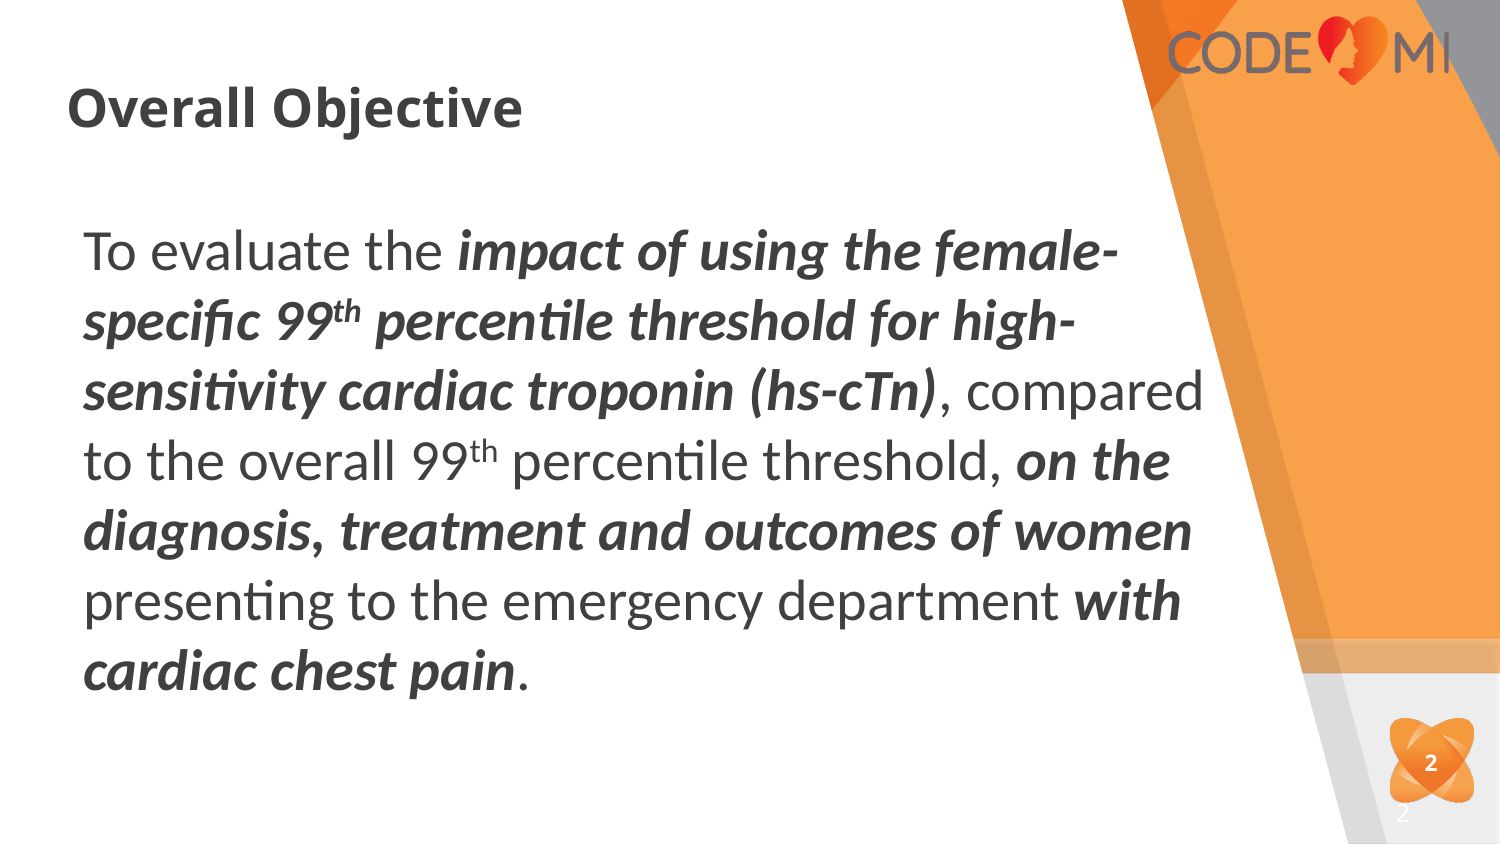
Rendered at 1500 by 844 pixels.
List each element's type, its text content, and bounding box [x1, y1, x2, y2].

text_box [75, 230, 1210, 709]
title Overall Objective [50, 58, 1085, 154]
picture [1123, 0, 1500, 638]
list To evaluate the impact of using the female-specific 99th percentile threshold for high-sensitivity cardiac troponin (hs-cTn), compared to the overall 99th percentile threshold, on the diagnosis, treatment and outcomes of women presenting to the emergency department with cardiac chest pain. [47, 196, 1242, 737]
slide_number 2 [1371, 733, 1453, 783]
table_cell Dr. Paul Ratana [1333, 638, 1500, 644]
picture [1362, 703, 1481, 830]
